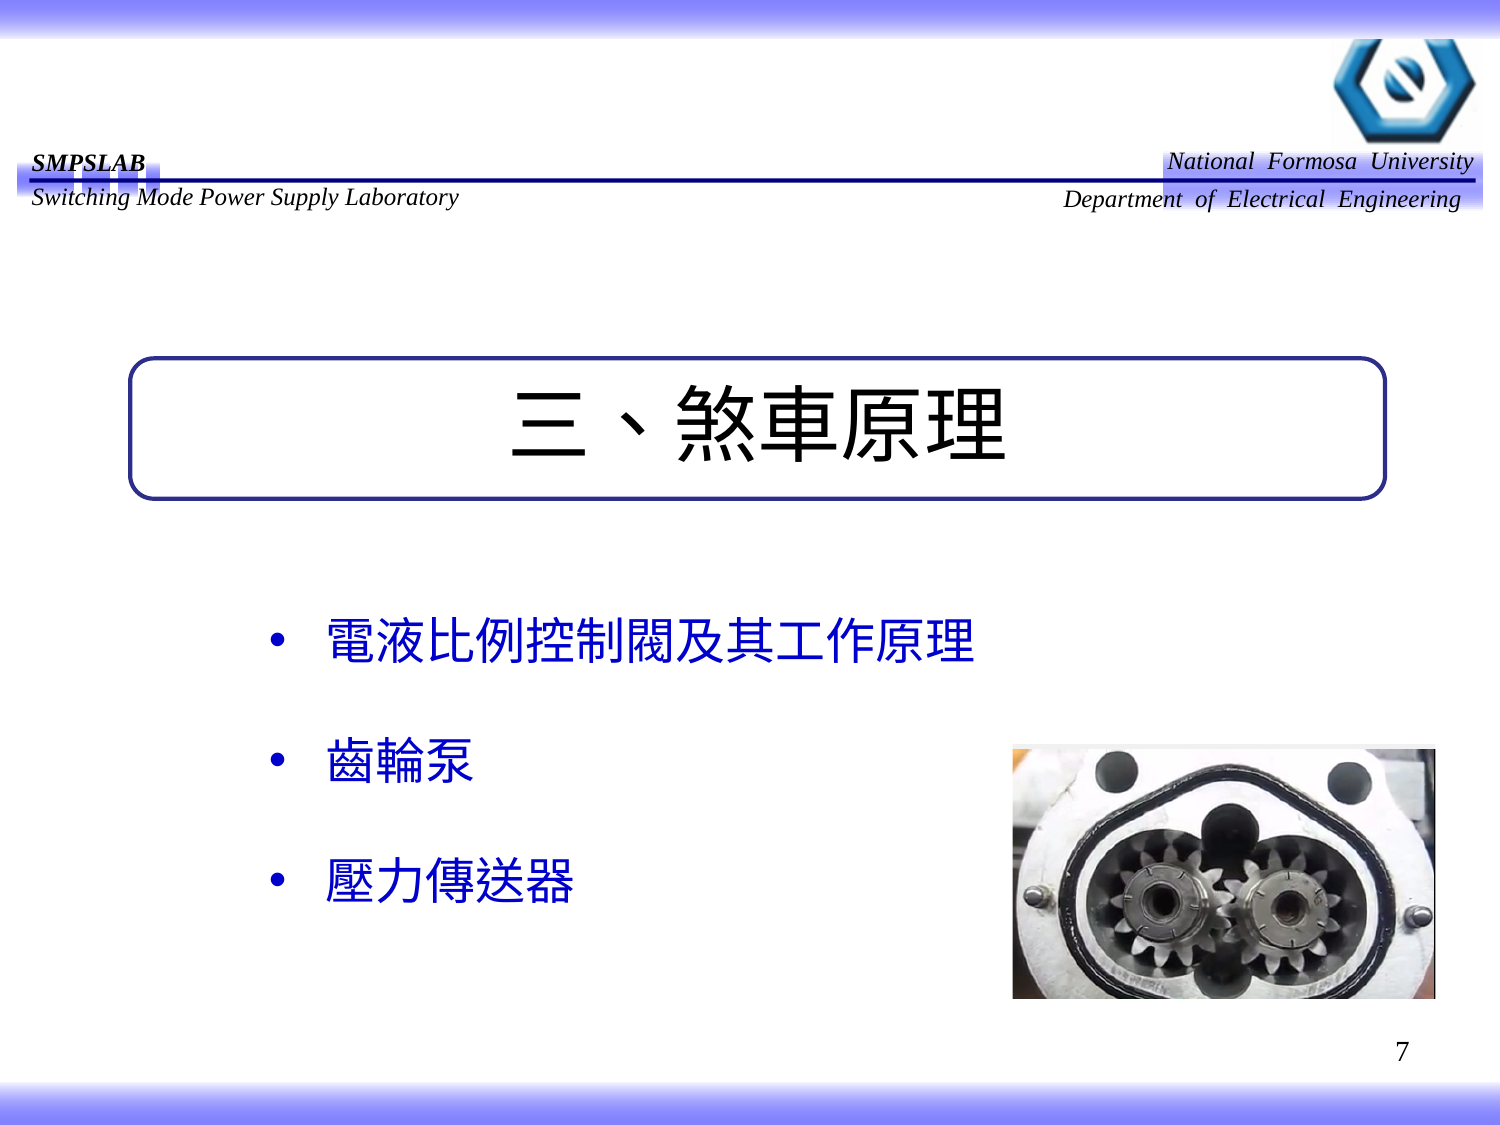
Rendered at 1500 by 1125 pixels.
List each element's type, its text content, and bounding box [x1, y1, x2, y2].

text_box 三、煞車原理 [128, 356, 1388, 501]
picture [1012, 744, 1436, 999]
picture [1328, 39, 1483, 151]
text_box 電液比例控制閥及其工作原理 齒輪泵 壓力傳送器 [254, 482, 998, 917]
slide_number 7 [1074, 1024, 1426, 1103]
